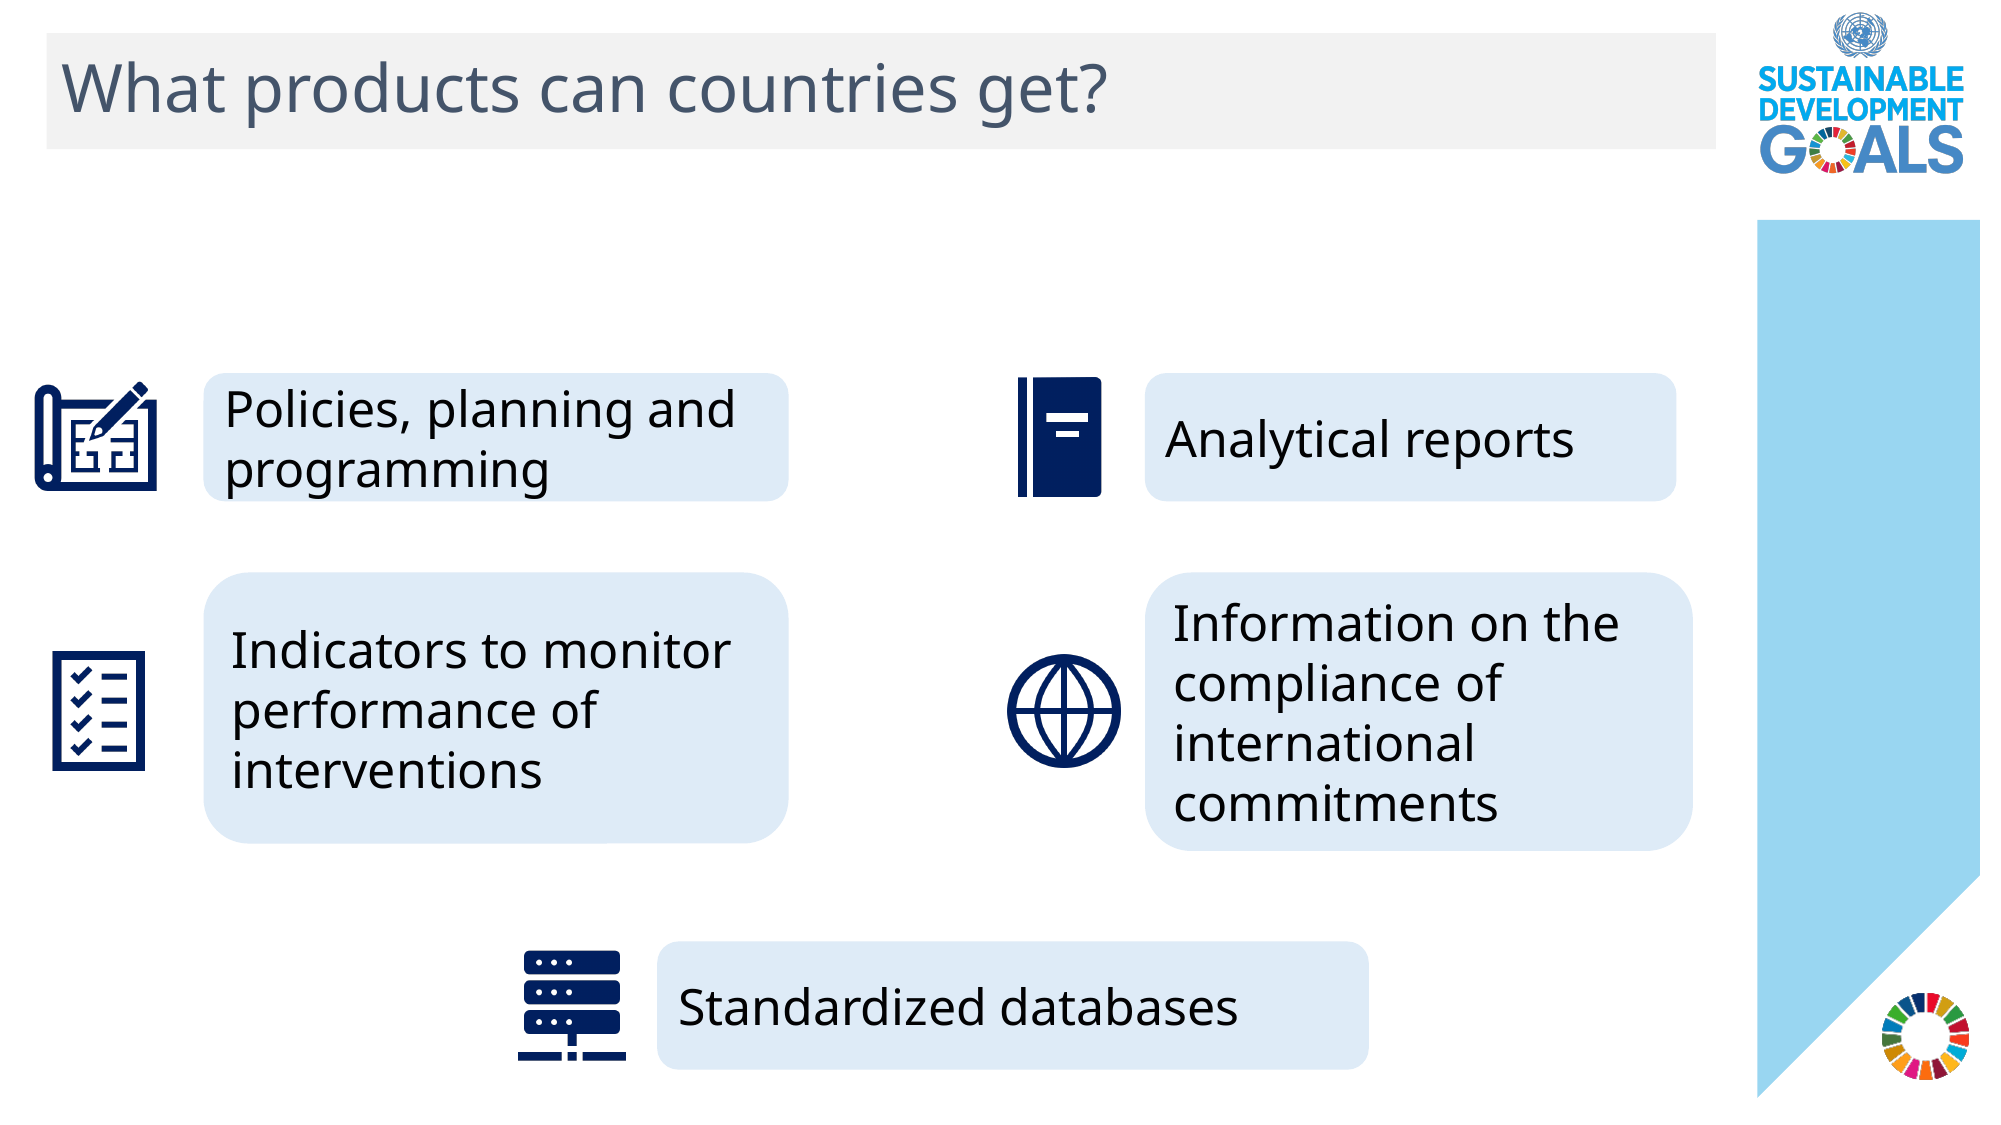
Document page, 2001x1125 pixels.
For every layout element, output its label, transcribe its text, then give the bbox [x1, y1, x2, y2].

text_box Information on the compliance of international commitments [1143, 571, 1694, 853]
text_box Policies, planning and programming [202, 372, 790, 503]
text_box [1730, 856, 1999, 1125]
picture [26, 639, 170, 783]
text_box [1756, 219, 1981, 856]
text_box Analytical reports [1143, 372, 1678, 503]
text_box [500, 933, 1369, 1077]
picture [987, 365, 1131, 509]
picture [992, 639, 1136, 783]
text_box What products can countries get? [46, 33, 1716, 150]
text_box Indicators to monitor performance of interventions [202, 571, 790, 845]
picture [1757, 10, 1965, 176]
picture [24, 365, 167, 509]
